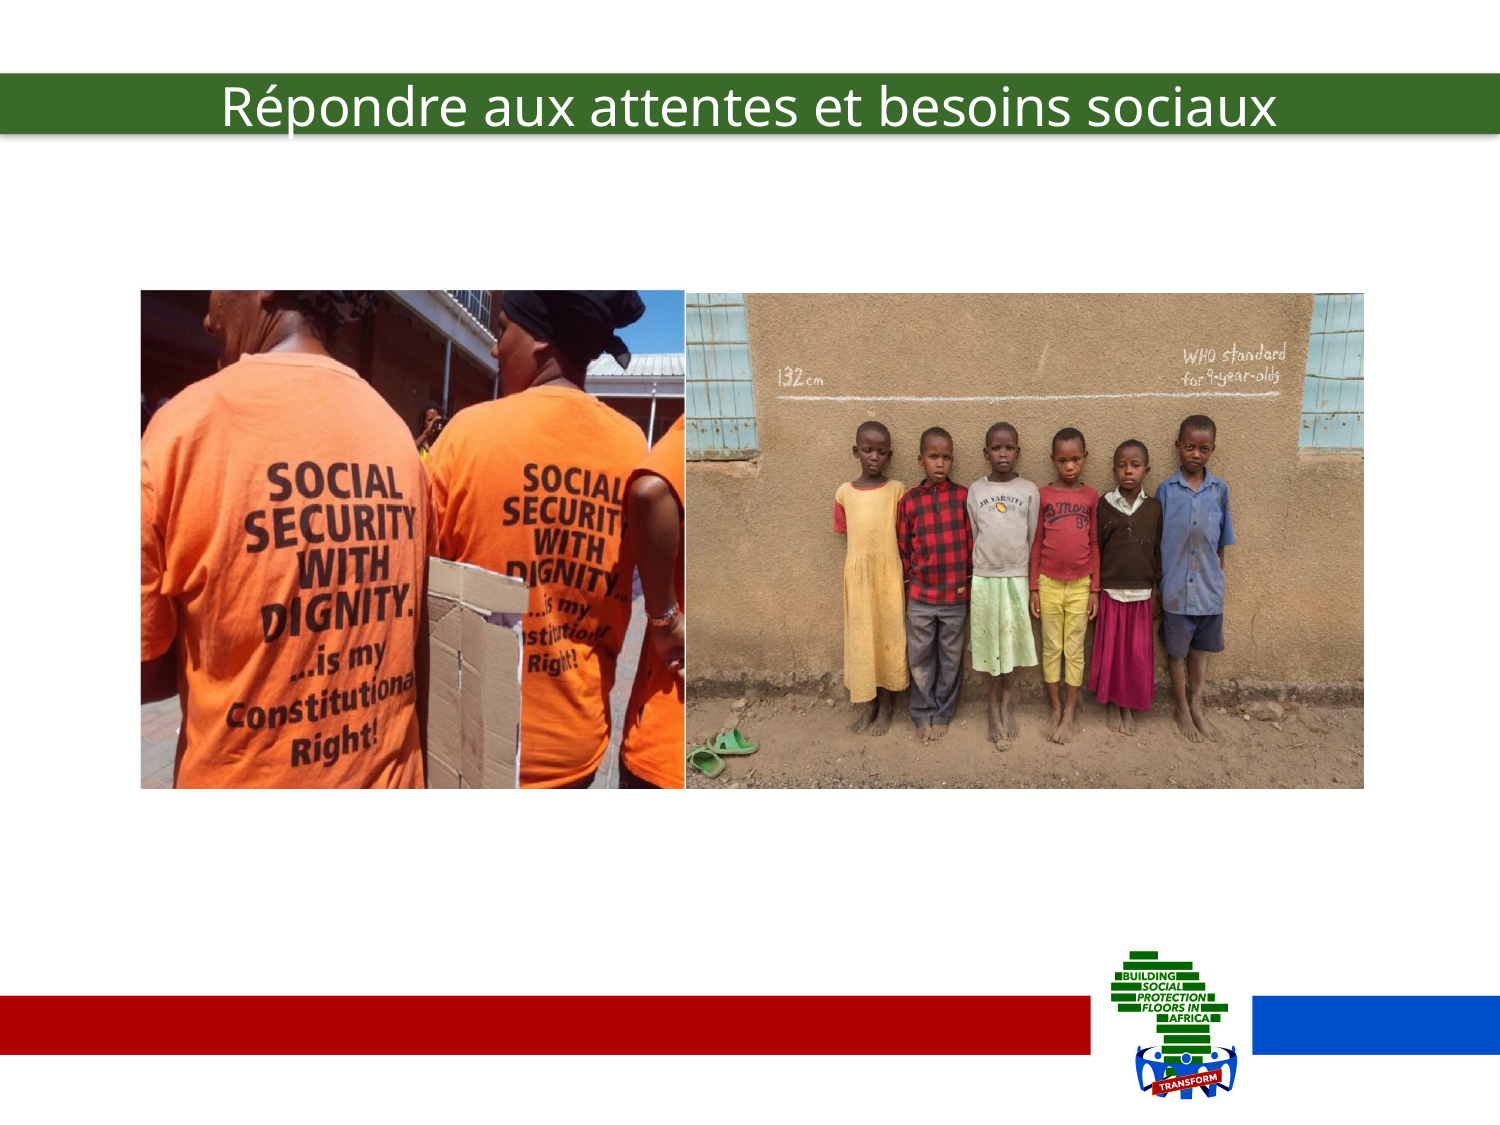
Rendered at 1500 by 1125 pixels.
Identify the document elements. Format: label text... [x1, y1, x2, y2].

picture [0, 885, 1500, 1124]
picture [685, 292, 1364, 789]
title Répondre aux attentes et besoins sociaux [75, 82, 1425, 127]
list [127, 281, 687, 789]
